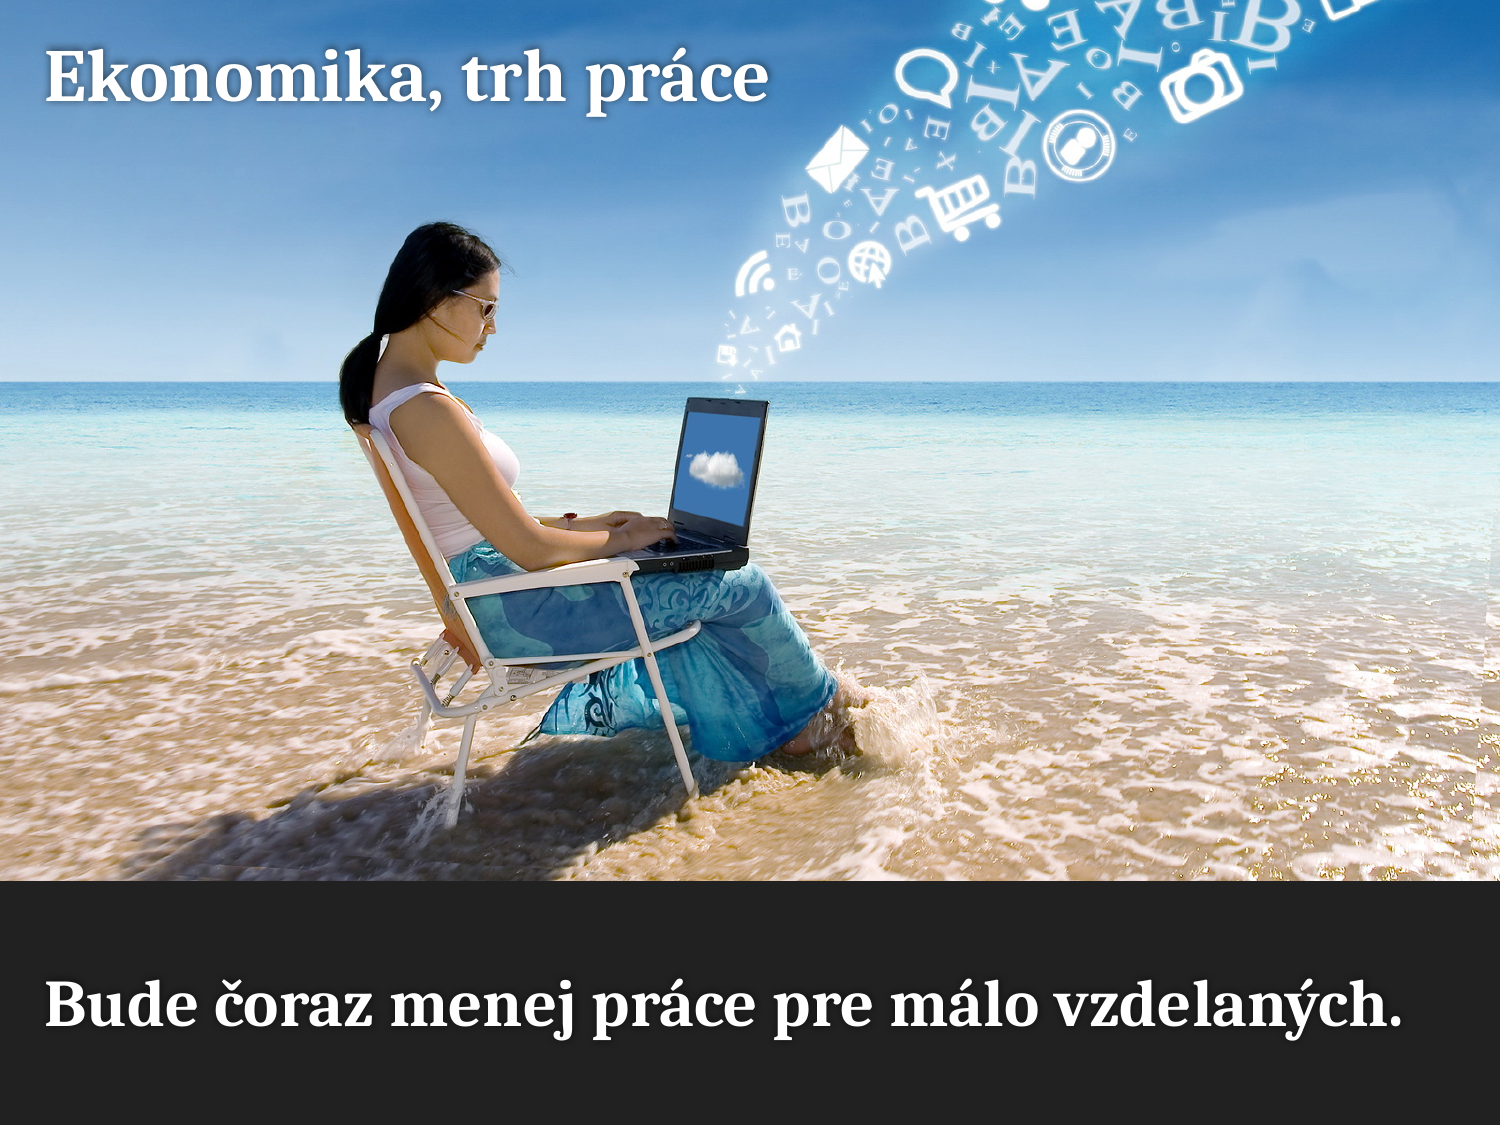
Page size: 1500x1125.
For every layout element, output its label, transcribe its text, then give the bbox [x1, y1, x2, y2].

text_box Bude čoraz menej práce pre málo vzdelaných. [29, 952, 1465, 1094]
picture [0, 0, 1500, 881]
